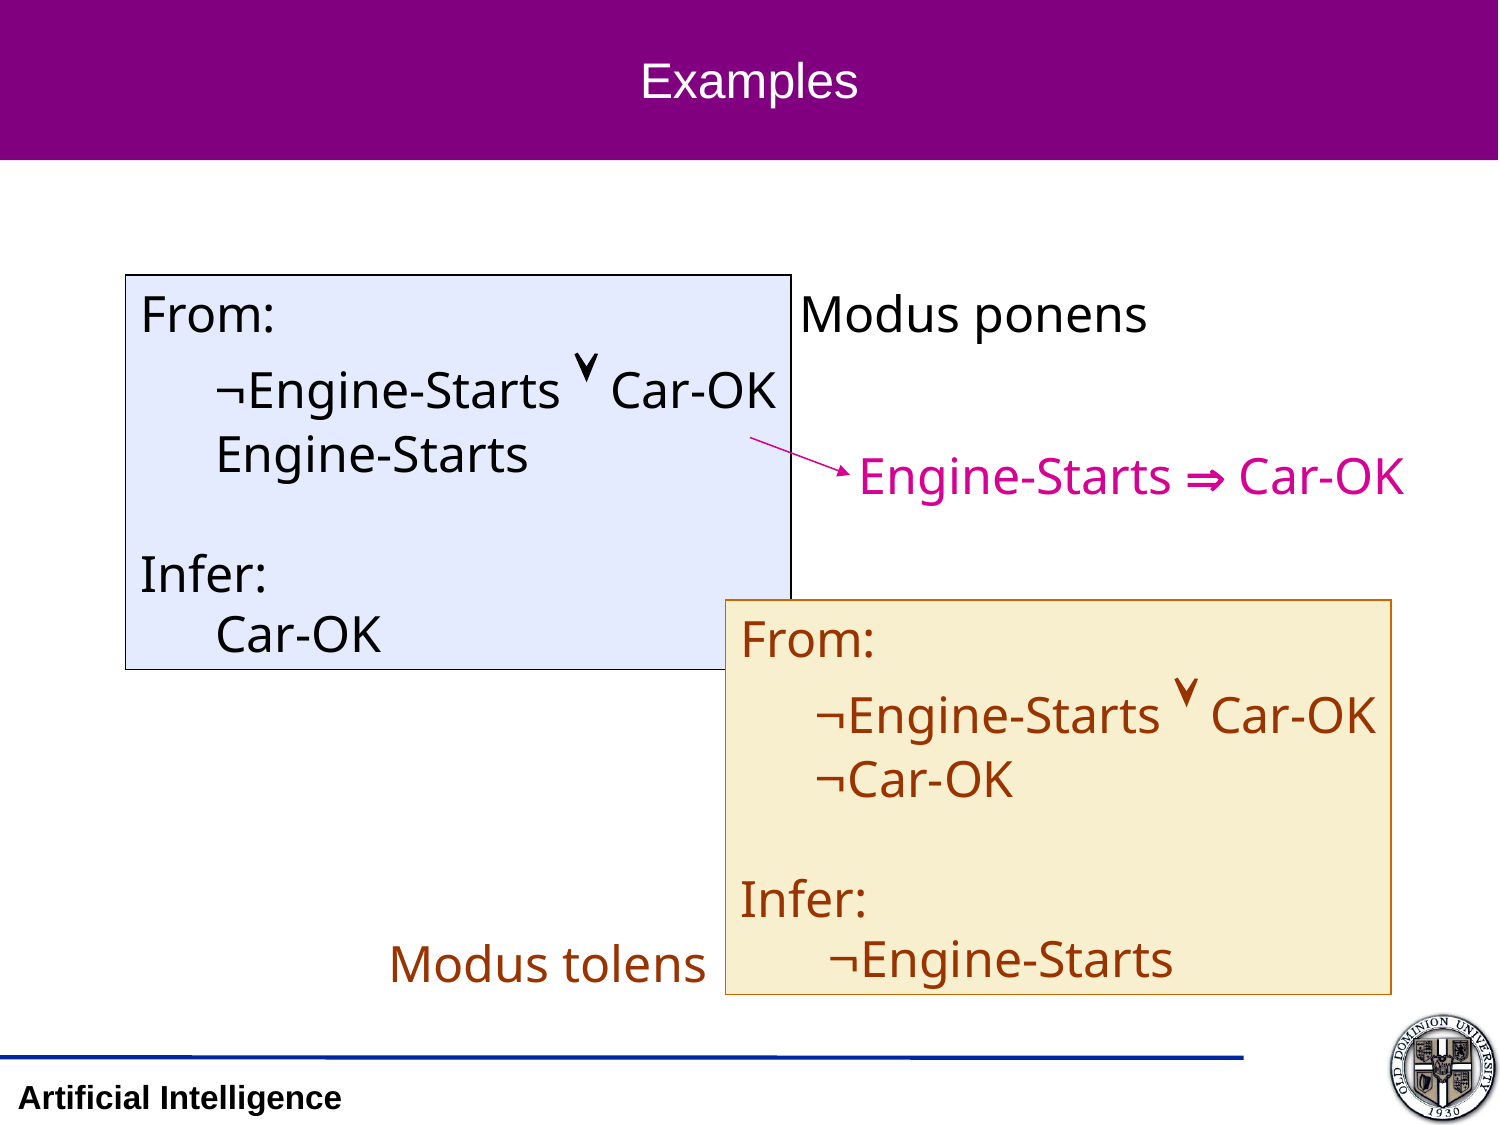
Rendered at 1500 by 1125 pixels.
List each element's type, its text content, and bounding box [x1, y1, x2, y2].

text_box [749, 437, 1414, 513]
text_box Modus ponens [784, 274, 1164, 350]
title Examples [3, 1, 1496, 155]
picture [1387, 1012, 1500, 1125]
text_box From: Engine-Starts  Car-OK Car-OK Infer: Engine-Starts [725, 599, 1392, 995]
text_box From: Engine-Starts  Car-OK Engine-Starts Infer: Car-OK [125, 274, 792, 670]
text_box Modus tolens [373, 924, 723, 1000]
